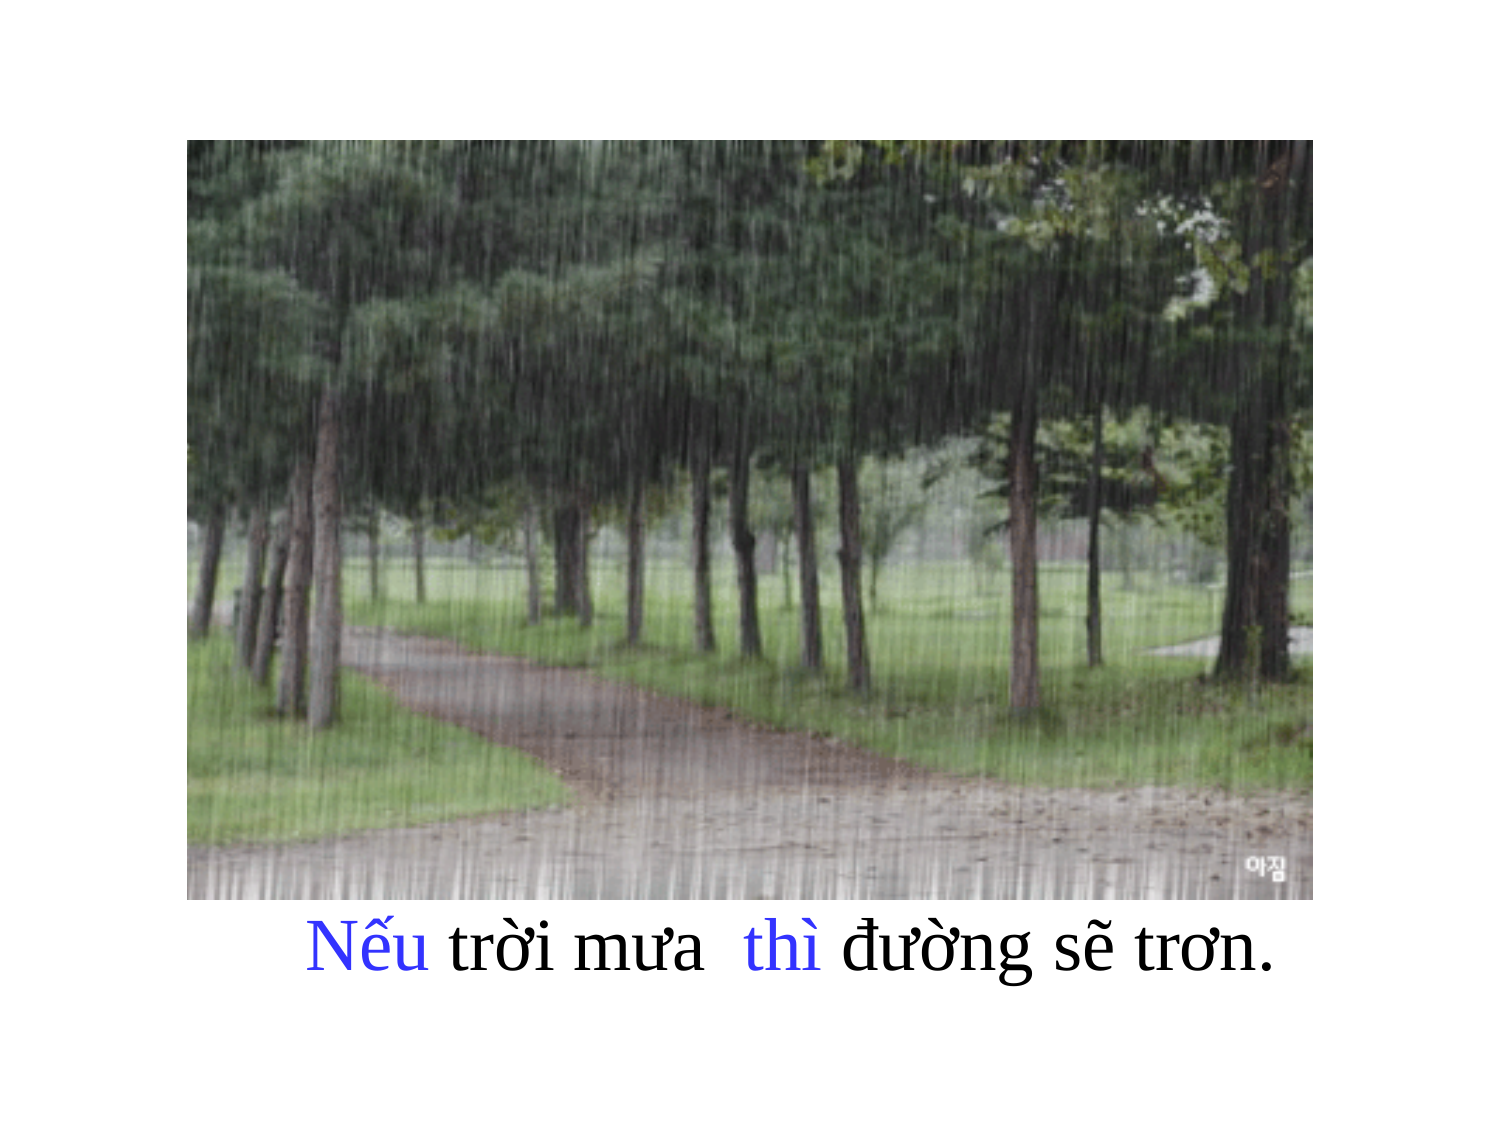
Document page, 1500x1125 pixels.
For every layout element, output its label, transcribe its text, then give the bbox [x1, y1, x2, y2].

picture [187, 140, 1313, 901]
text_box Nếu trời mưa thì đường sẽ trơn. [290, 910, 1292, 993]
